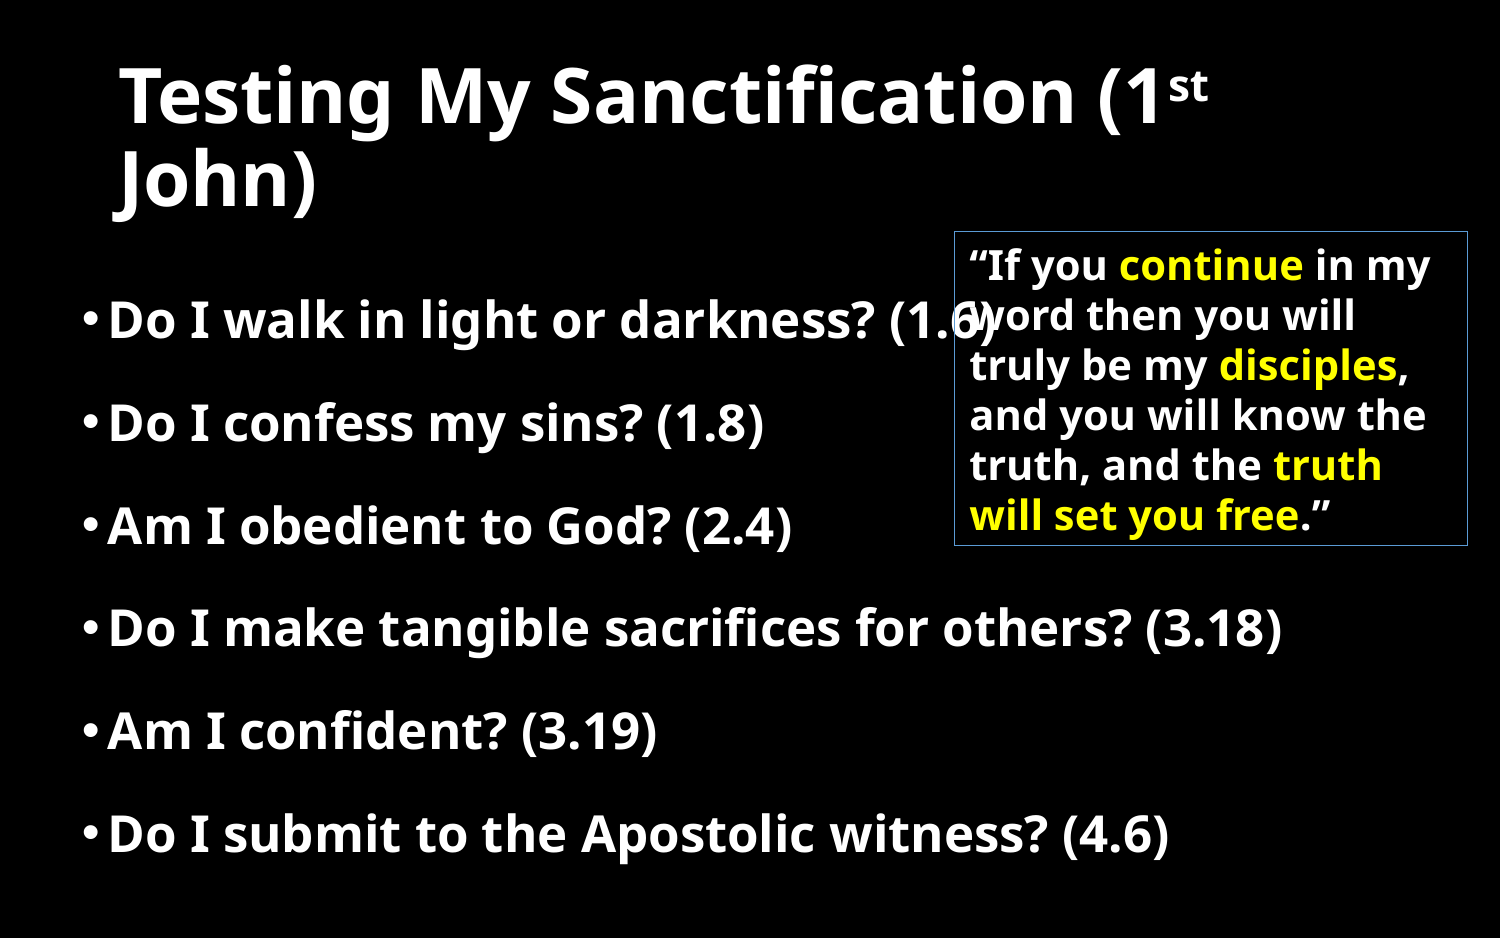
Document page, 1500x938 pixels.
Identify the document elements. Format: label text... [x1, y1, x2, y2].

title Testing My Sanctification (1st John) [103, 49, 1397, 232]
list Do I walk in light or darkness? (1.6) Do I confess my sins? (1.8) Am I obedient to God? (2.4) Do I make tangible sacrifices for others? (3.18) Am I confident? (3.19) Do I submit to the Apostolic witness? (4.6) [66, 249, 1397, 872]
text_box “If you continue in my word then you will truly be my disciples, and you will know the truth, and the truth will set you free.” [954, 231, 1468, 546]
